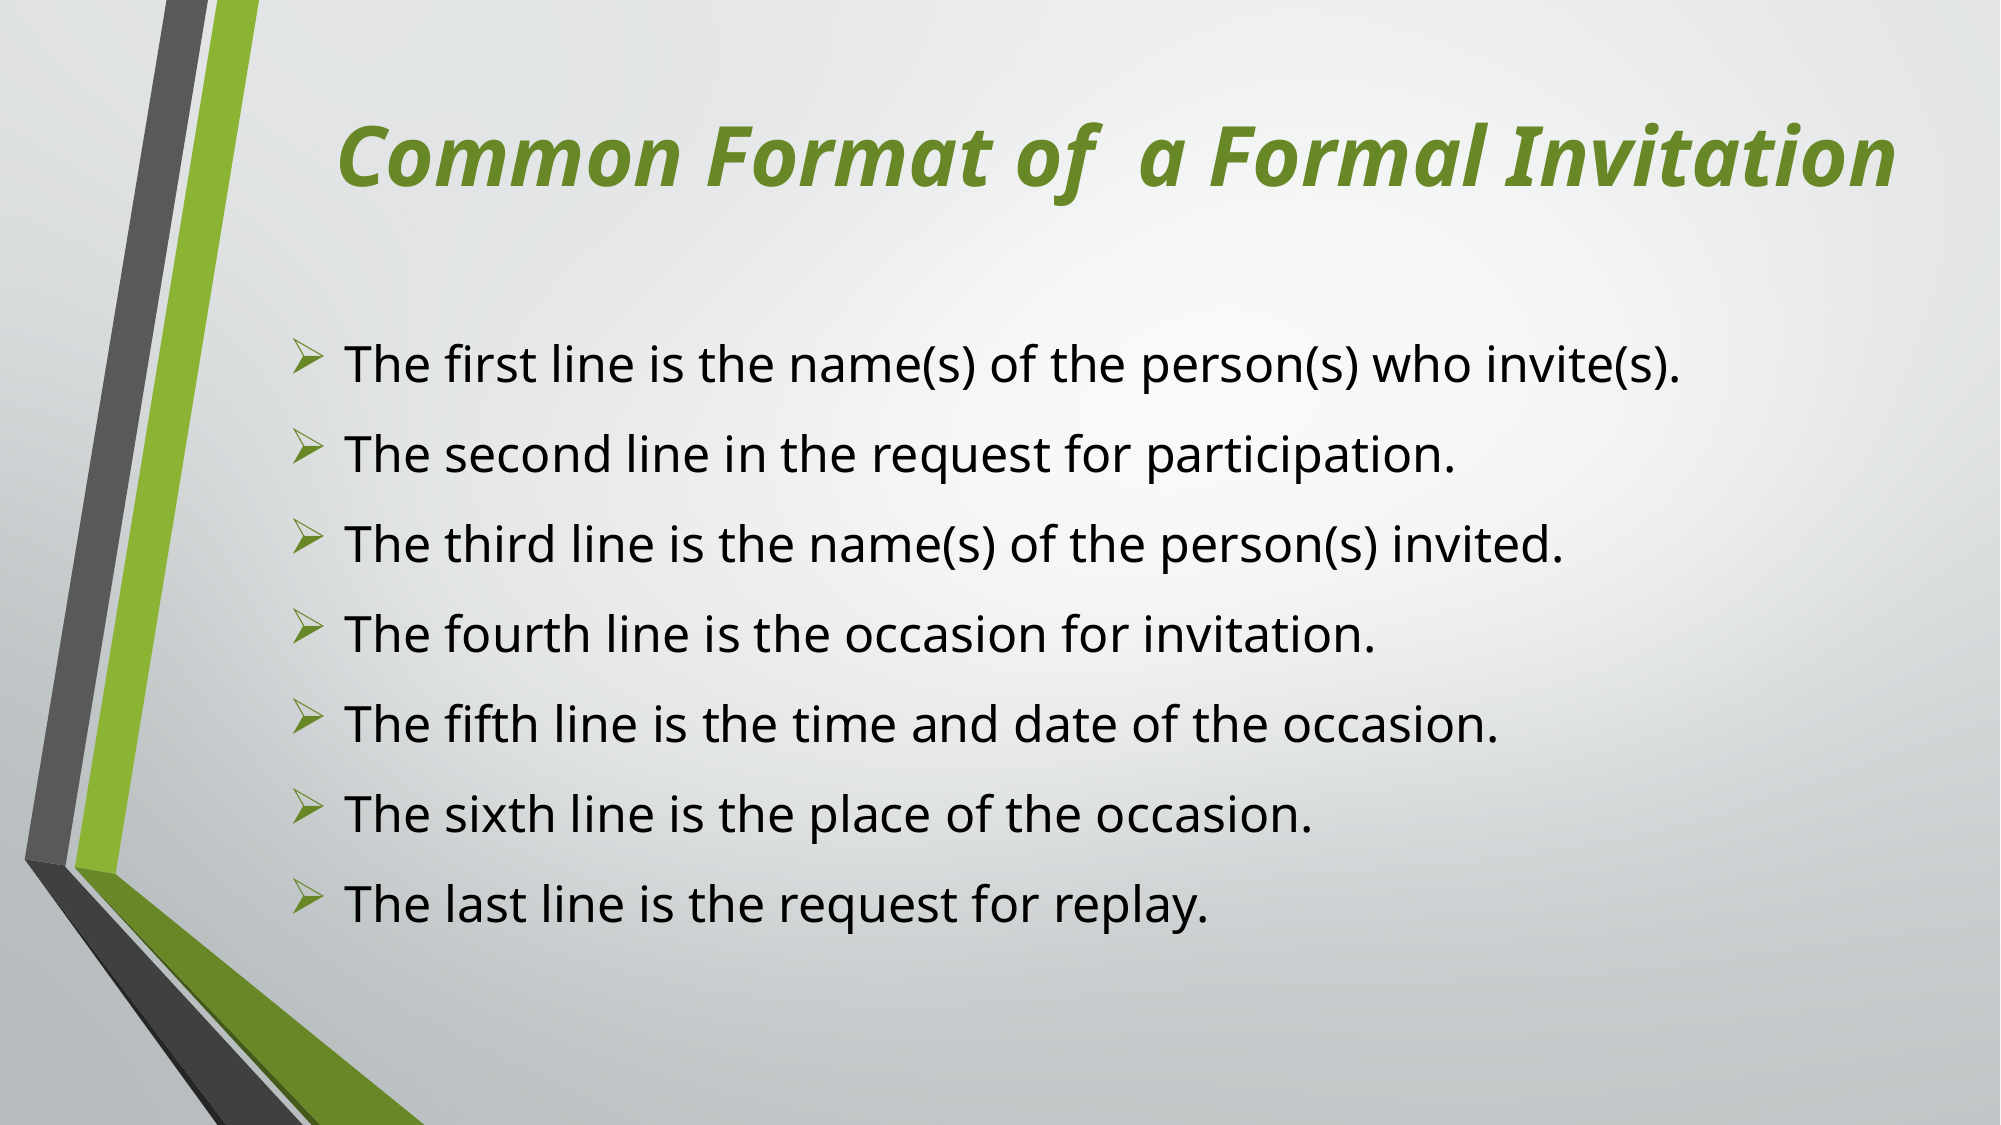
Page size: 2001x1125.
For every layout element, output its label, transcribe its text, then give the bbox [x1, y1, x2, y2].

text_box Common Format of a Formal Invitation The first line is the name(s) of the person(s) who invite(s). The second line in the request for participation. The third line is the name(s) of the person(s) invited. The fourth line is the occasion for invitation. The fifth line is the time and date of the occasion. The sixth line is the place of the occasion. The last line is the request for replay. [273, 95, 1961, 986]
